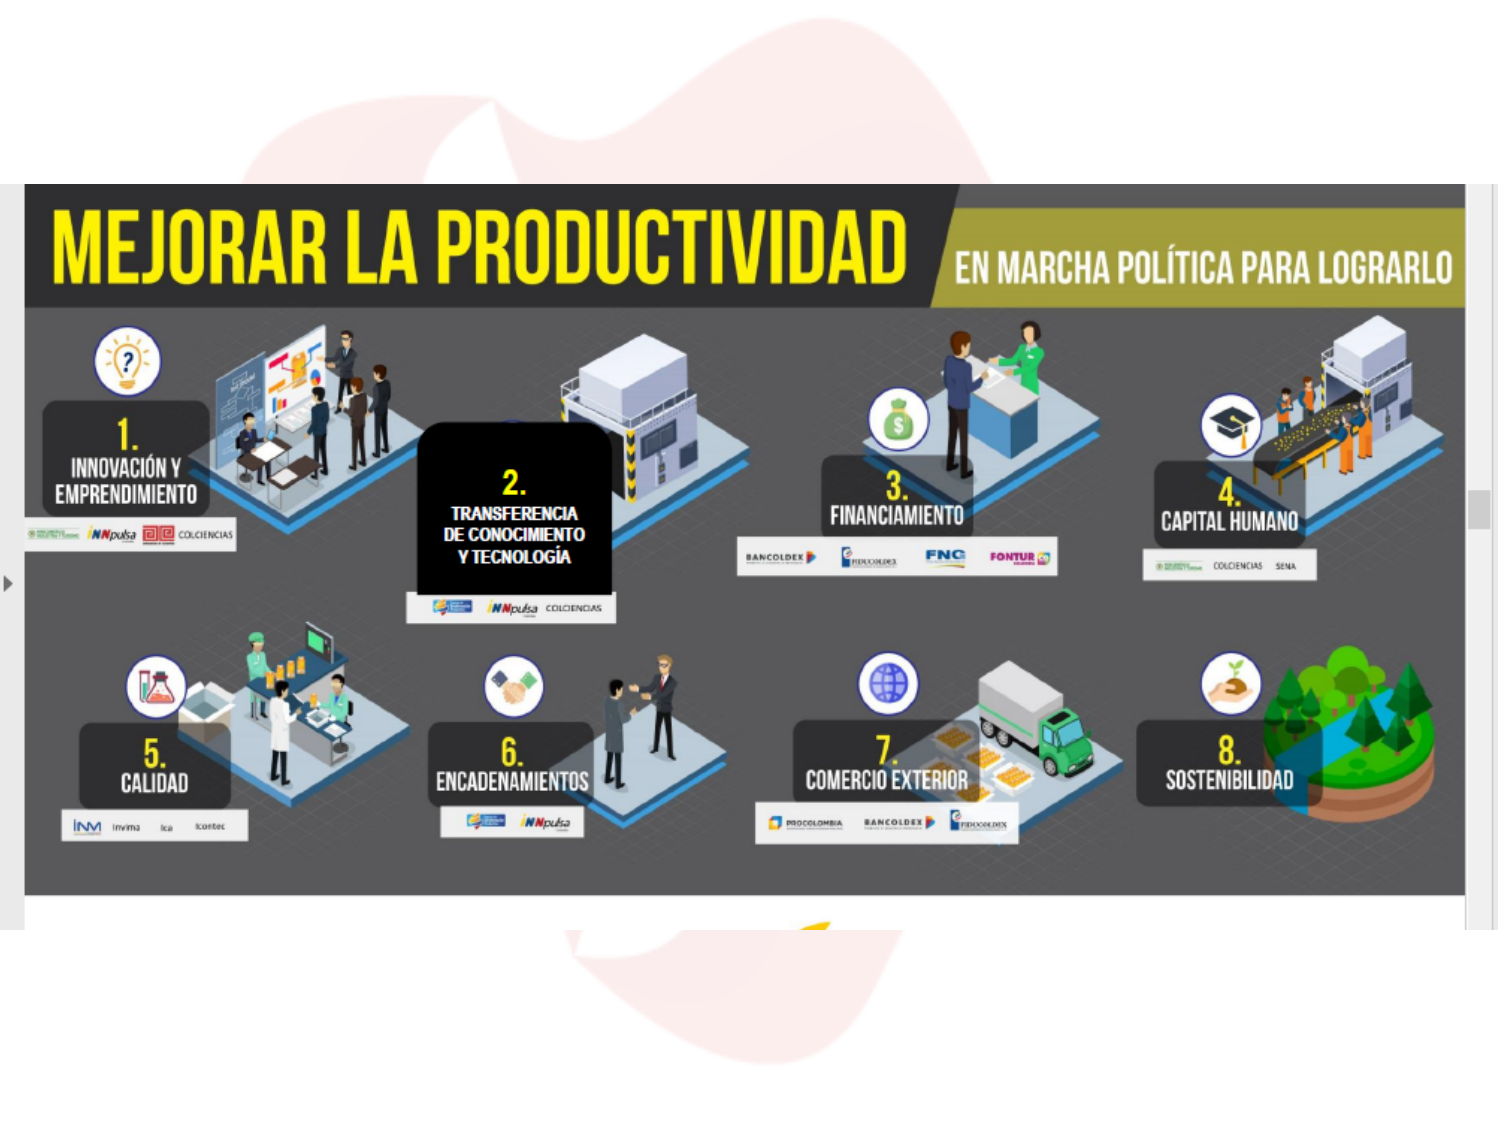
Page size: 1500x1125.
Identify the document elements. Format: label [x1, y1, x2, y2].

picture [0, 184, 1498, 931]
